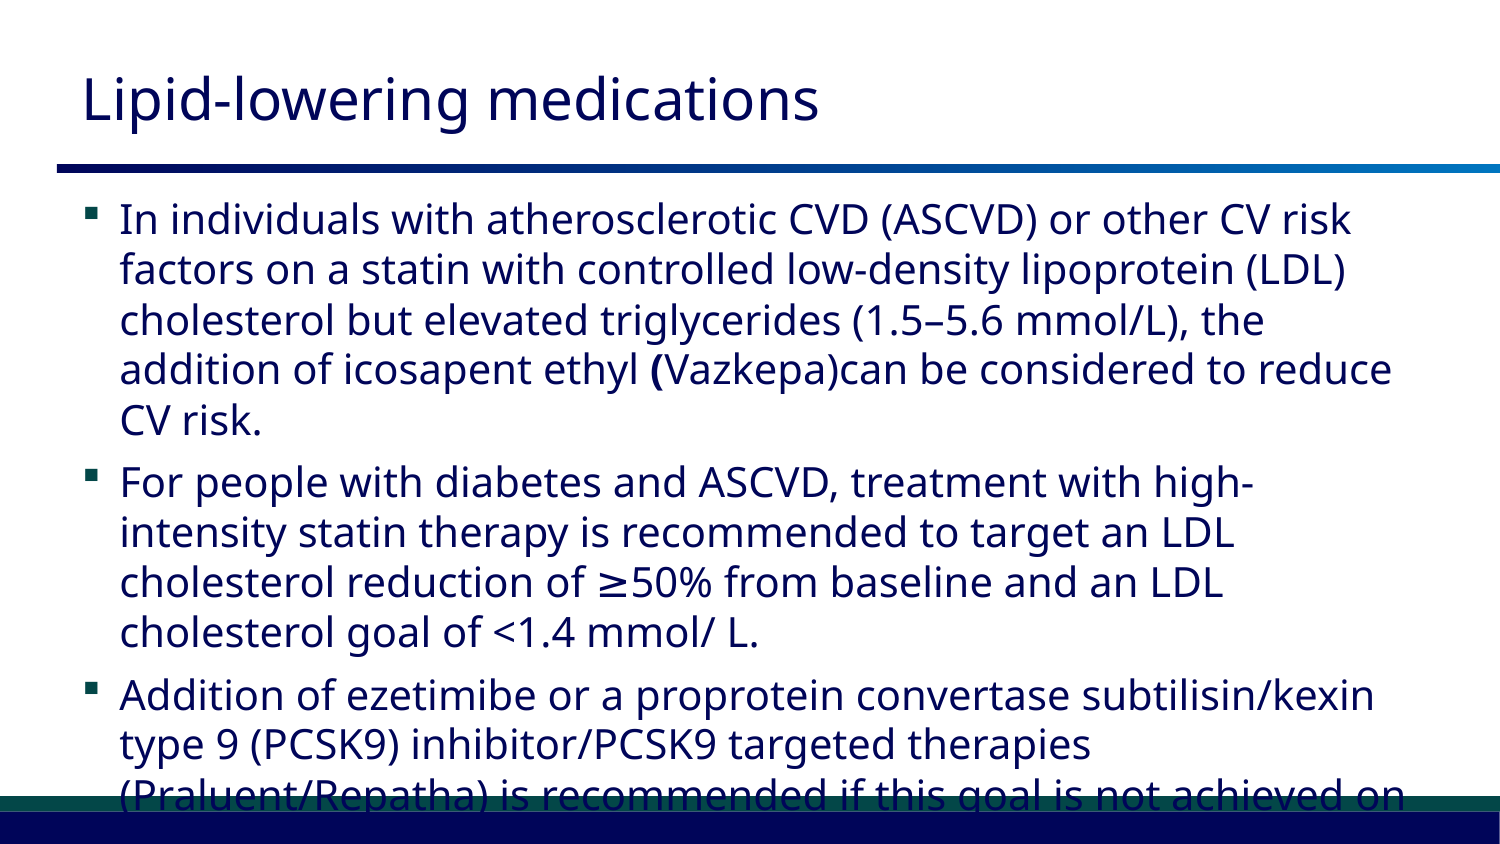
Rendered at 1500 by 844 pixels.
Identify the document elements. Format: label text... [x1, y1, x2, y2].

list In individuals with atherosclerotic CVD (ASCVD) or other CV risk factors on a statin with controlled low-density lipoprotein (LDL) cholesterol but elevated triglycerides (1.5–5.6 mmol/L), the addition of icosapent ethyl (Vazkepa)can be considered to reduce CV risk. For people with diabetes and ASCVD, treatment with high-intensity statin therapy is recommended to target an LDL cholesterol reduction of ≥50% from baseline and an LDL cholesterol goal of <1.4 mmol/ L. Addition of ezetimibe or a proprotein convertase subtilisin/kexin type 9 (PCSK9) inhibitor/PCSK9 targeted therapies (Praluent/Repatha) is recommended if this goal is not achieved on maximum tolerated statin therapy. [66, 185, 1434, 760]
title Lipid-lowering medications [66, 44, 1434, 150]
